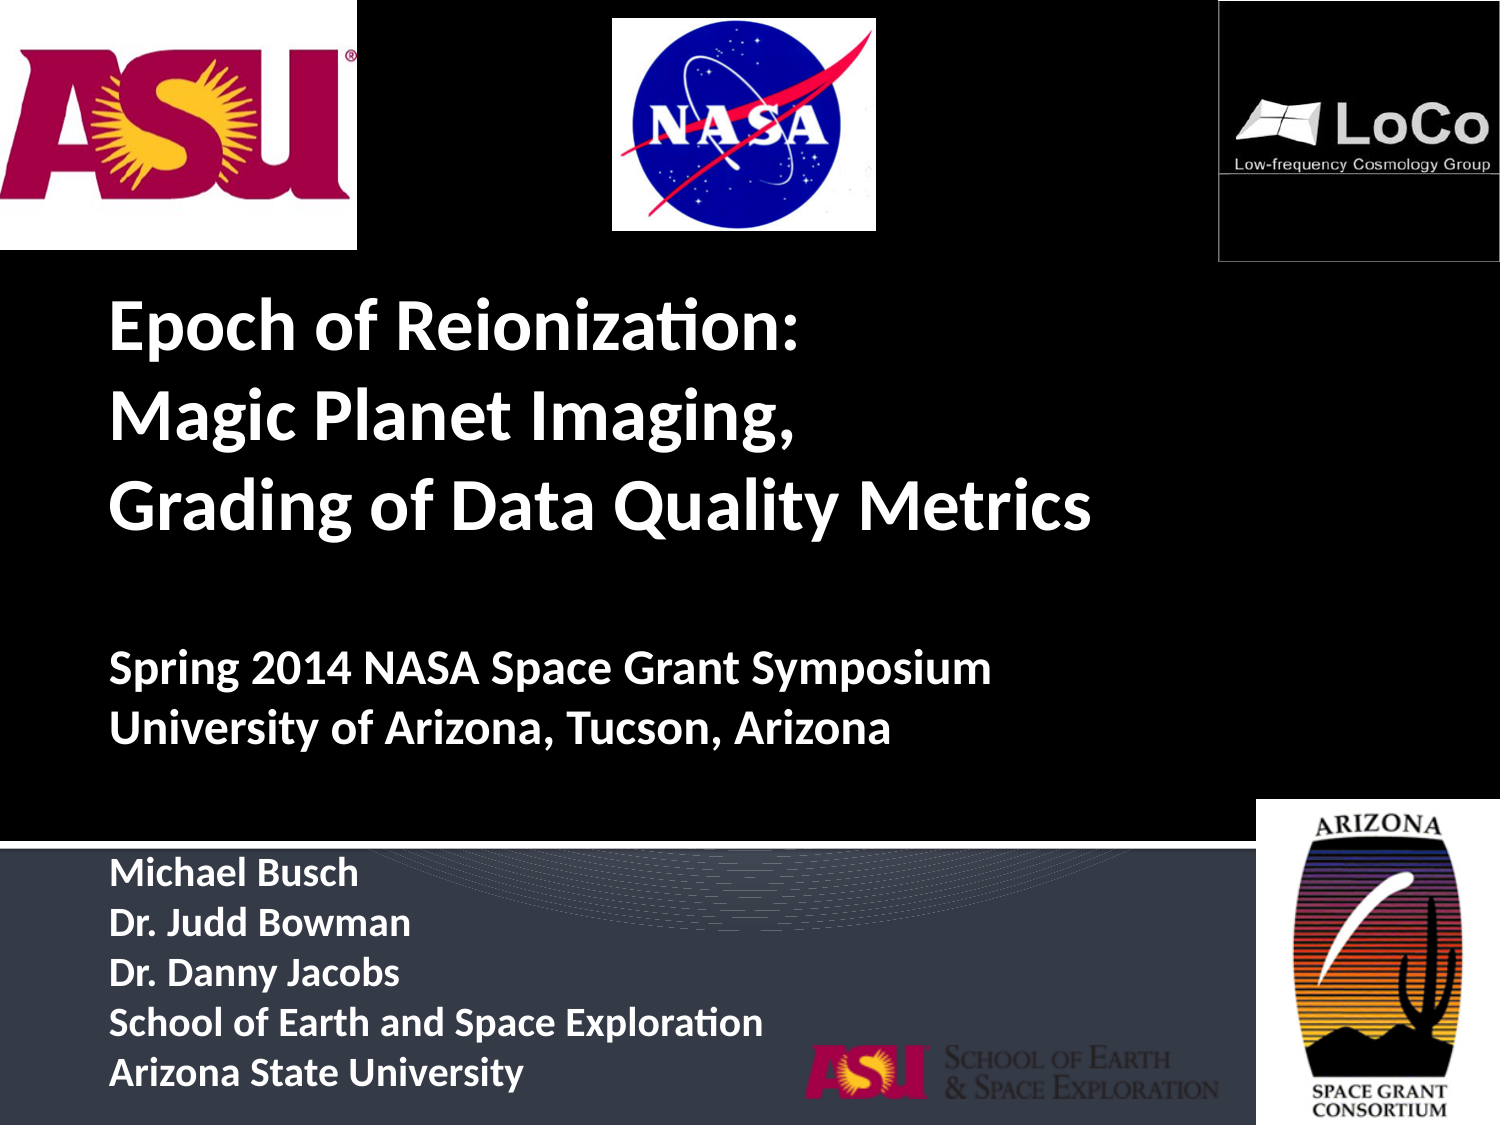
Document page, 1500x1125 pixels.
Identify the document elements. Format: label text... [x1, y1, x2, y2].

title Epoch of Reionization: Magic Planet Imaging, Grading of Data Quality Metrics Spring 2014 NASA Space Grant Symposium University of Arizona, Tucson, Arizona Michael Busch Dr. Judd Bowman Dr. Danny Jacobs School of Earth and Space Exploration Arizona State University [94, 275, 1394, 1125]
picture [612, 18, 876, 231]
picture [805, 1045, 1219, 1099]
picture [1256, 799, 1500, 1125]
picture [1217, 0, 1500, 262]
picture [0, 0, 357, 250]
